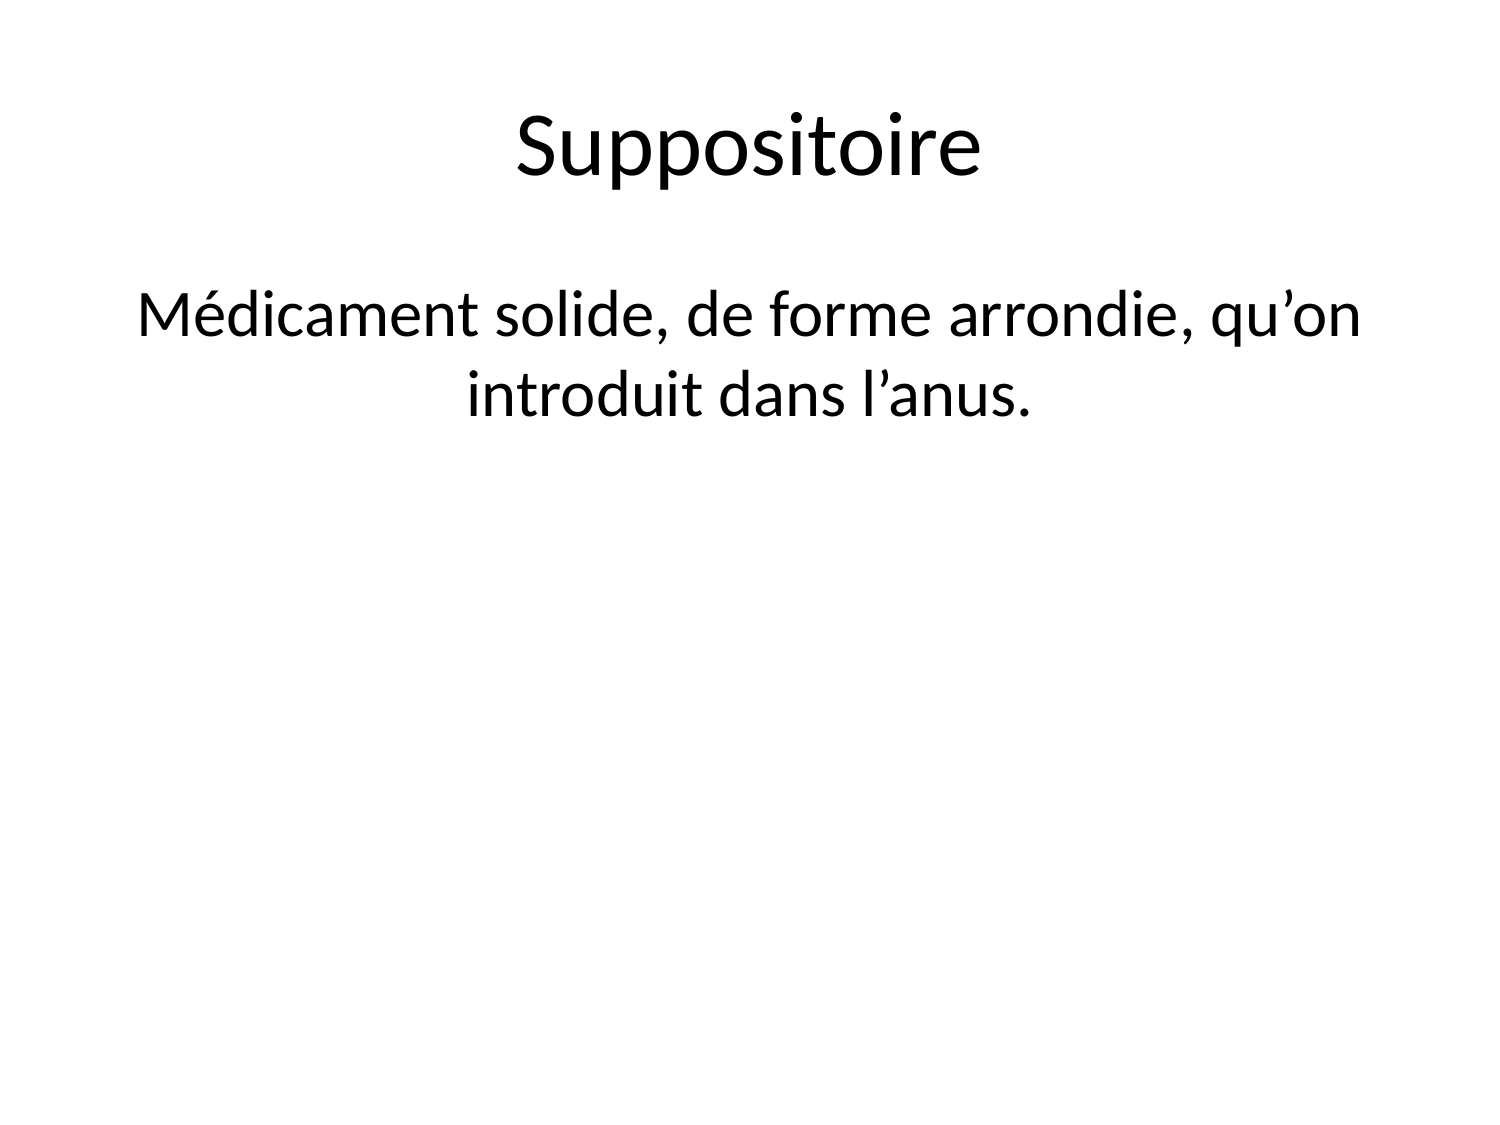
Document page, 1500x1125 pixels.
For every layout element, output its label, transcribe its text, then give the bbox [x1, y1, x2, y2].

title Suppositoire [75, 45, 1425, 233]
list Médicament solide, de forme arrondie, qu’on introduit dans l’anus. [75, 262, 1425, 1005]
